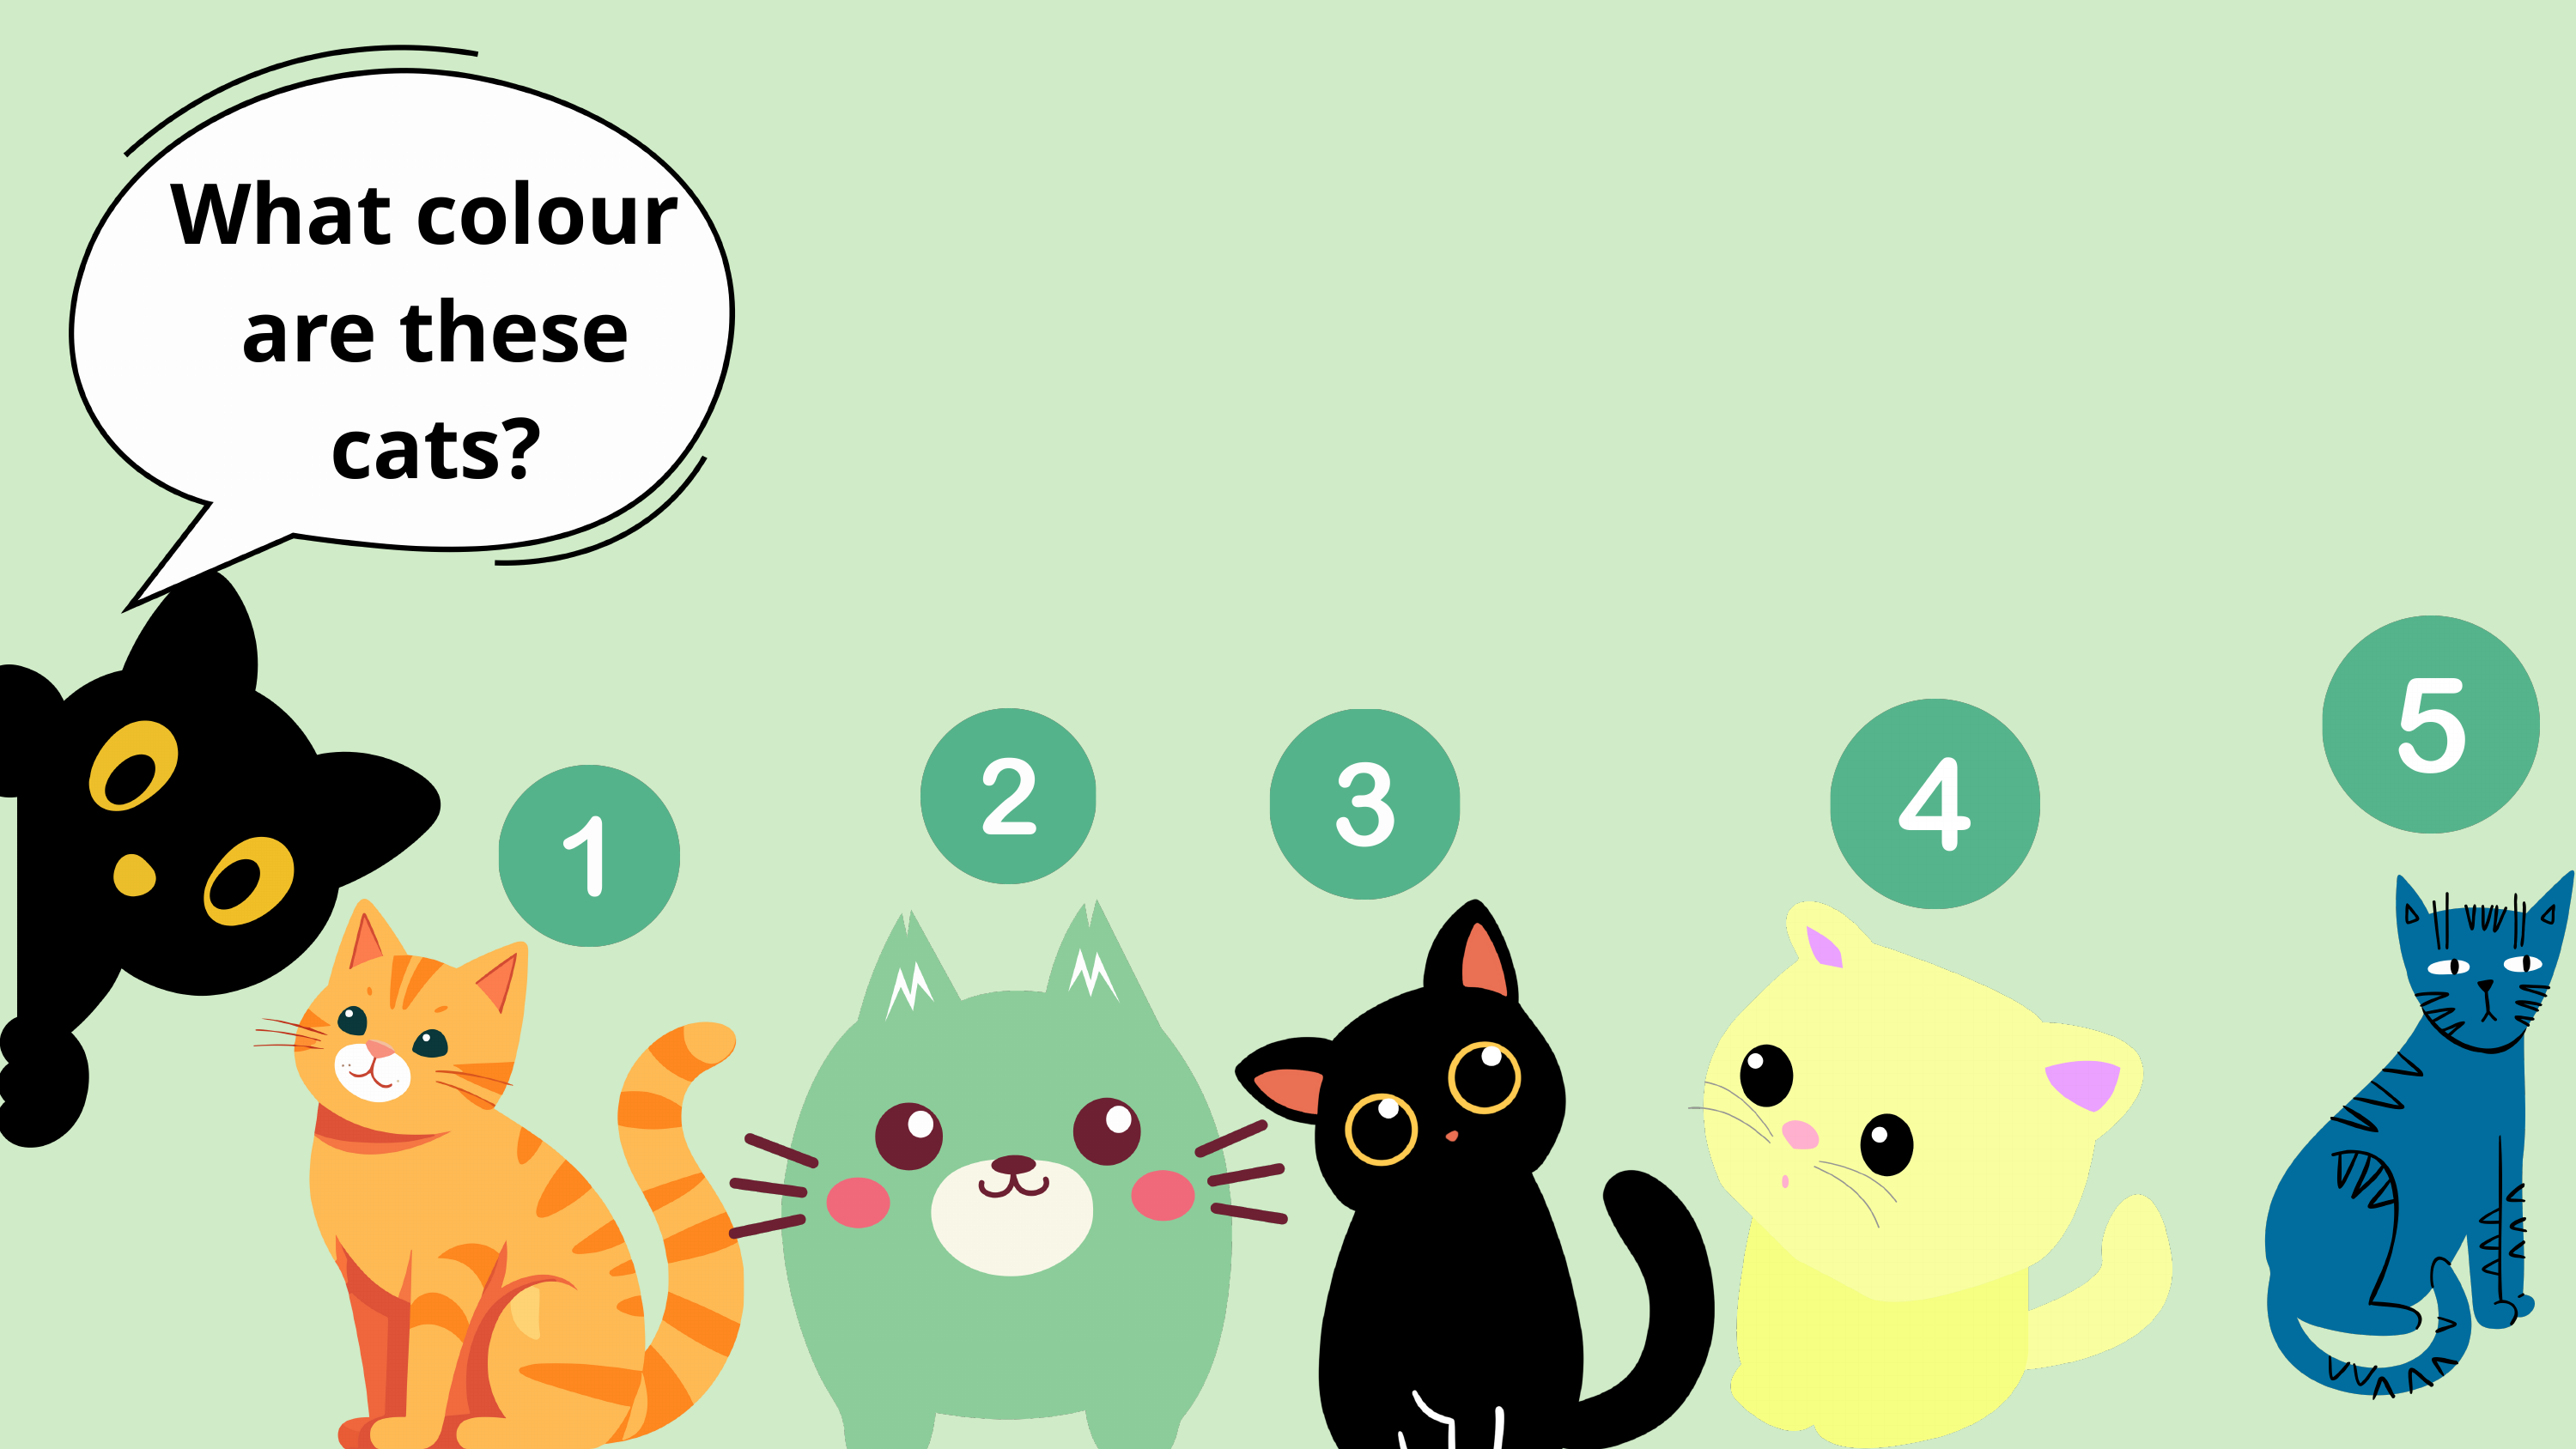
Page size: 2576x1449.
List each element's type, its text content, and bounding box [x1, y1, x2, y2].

text_box [1830, 699, 2040, 909]
text_box [2232, 869, 2576, 1449]
text_box [498, 765, 680, 947]
text_box What colour are these cats? [169, 143, 680, 496]
text_box [2322, 615, 2540, 834]
text_box [56, 33, 744, 614]
text_box [728, 899, 1288, 1449]
text_box [1680, 884, 2191, 1449]
text_box [920, 708, 1097, 885]
text_box [1269, 709, 1461, 900]
text_box [0, 568, 441, 1149]
text_box [253, 899, 728, 1449]
text_box [1288, 899, 1680, 1449]
